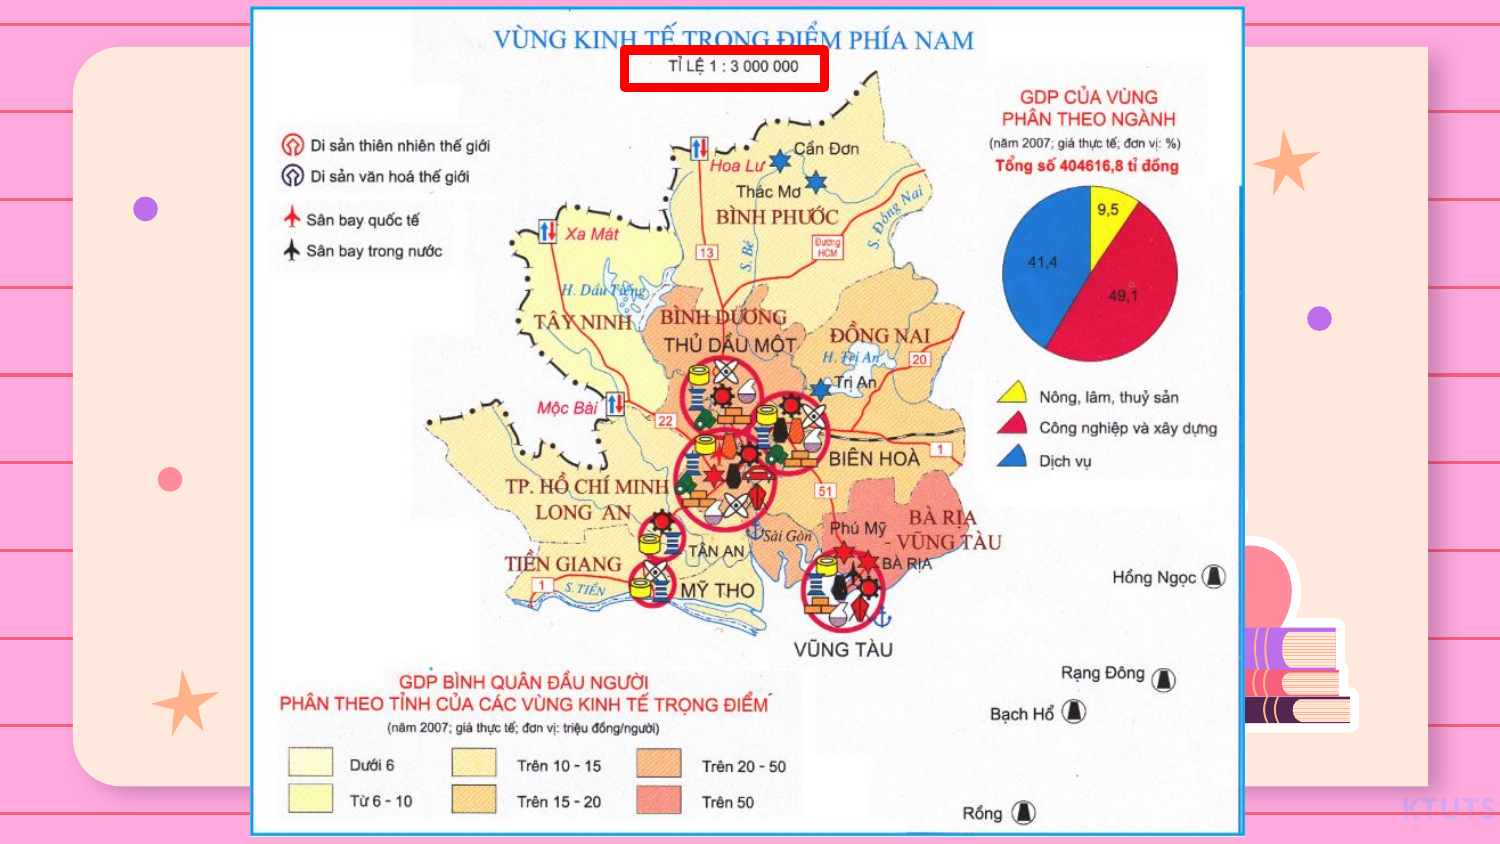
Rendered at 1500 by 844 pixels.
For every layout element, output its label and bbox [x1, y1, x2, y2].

picture [250, 6, 1245, 837]
text_box [1250, 502, 1350, 724]
